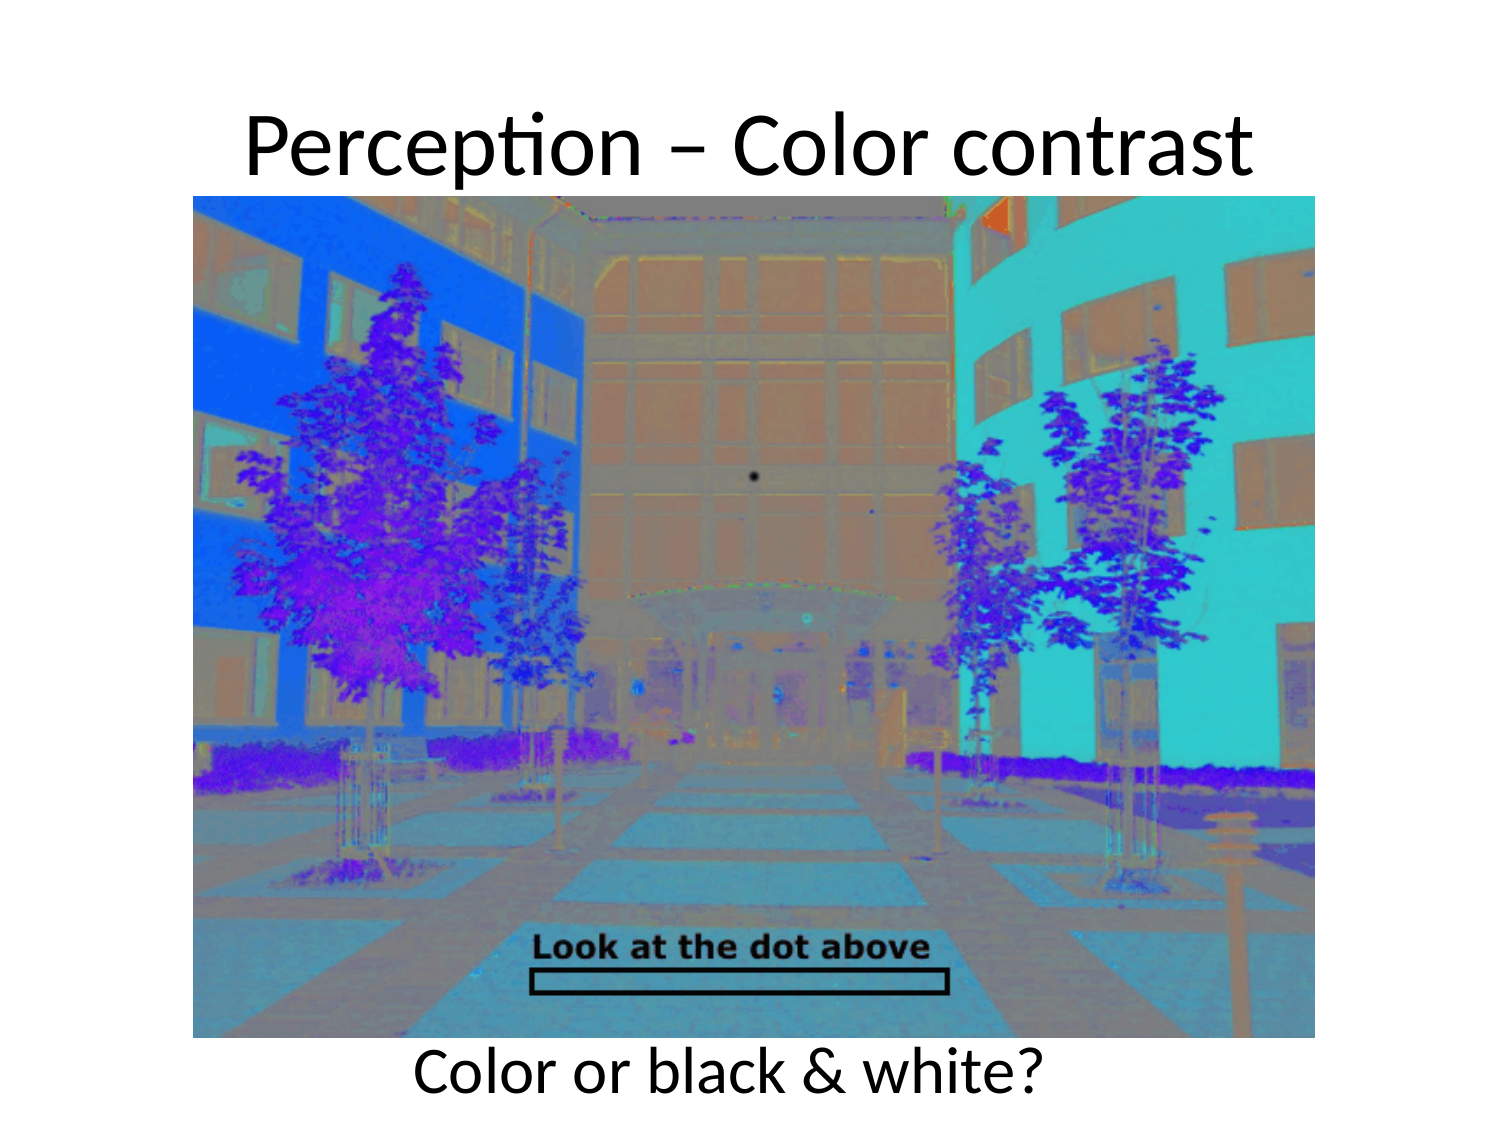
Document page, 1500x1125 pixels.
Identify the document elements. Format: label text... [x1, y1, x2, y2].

text_box Color or black & white? [398, 1046, 1062, 1115]
title Perception – Color contrast [75, 45, 1425, 233]
picture [193, 196, 1315, 1038]
